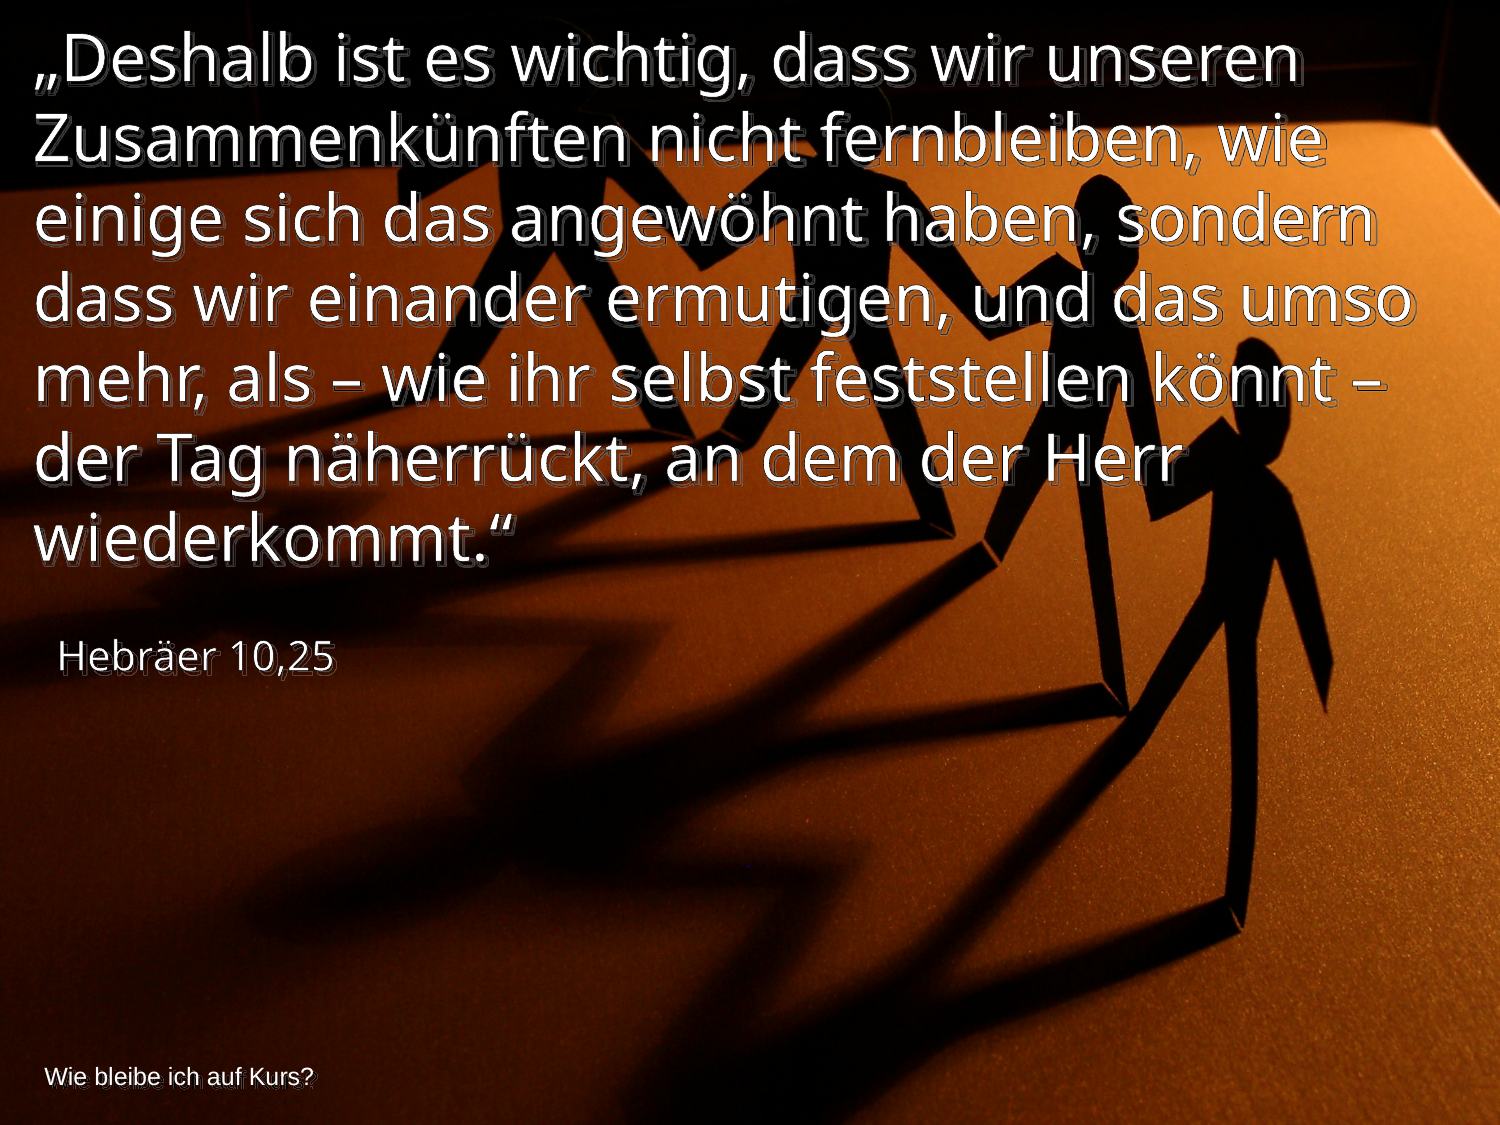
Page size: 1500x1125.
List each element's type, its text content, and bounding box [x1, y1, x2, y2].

subtitle Wie bleibe ich auf Kurs? [29, 1058, 656, 1106]
text_box „Deshalb ist es wichtig, dass wir unseren Zusammenkünften nicht fernbleiben, wie einige sich das angewöhnt haben, sondern dass wir einander ermutigen, und das umso mehr, als – wie ihr selbst feststellen könnt – der Tag näherrückt, an dem der Herr wiederkommt.“ [17, 7, 1483, 582]
text_box Hebräer 10,25 [41, 621, 1022, 687]
picture [0, 0, 1500, 1125]
